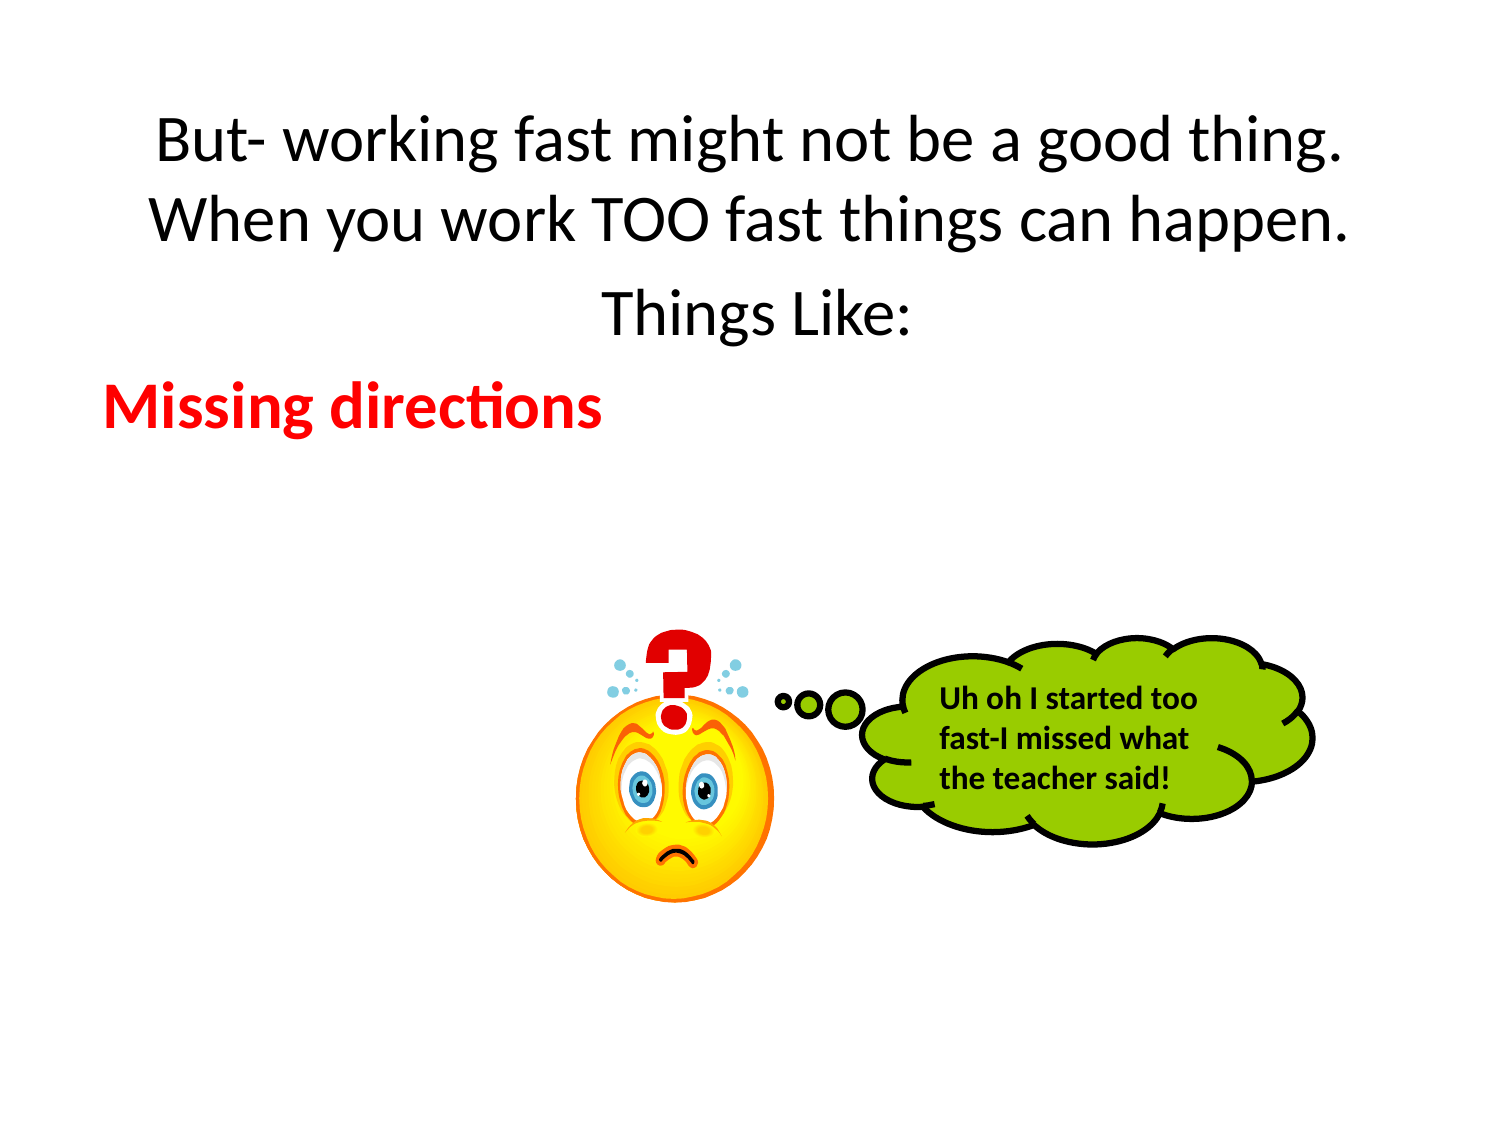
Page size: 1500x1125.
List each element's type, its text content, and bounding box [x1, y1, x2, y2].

subtitle But- working fast might not be a good thing. When you work TOO fast things can happen. Things Like: Missing directions [87, 87, 1413, 1075]
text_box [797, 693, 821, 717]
text_box Uh oh I started too fast-I missed what the teacher said! [862, 638, 1313, 845]
picture [574, 624, 776, 904]
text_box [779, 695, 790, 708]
text_box Uh oh I started too fast-I missed what the teacher said! [828, 692, 863, 727]
